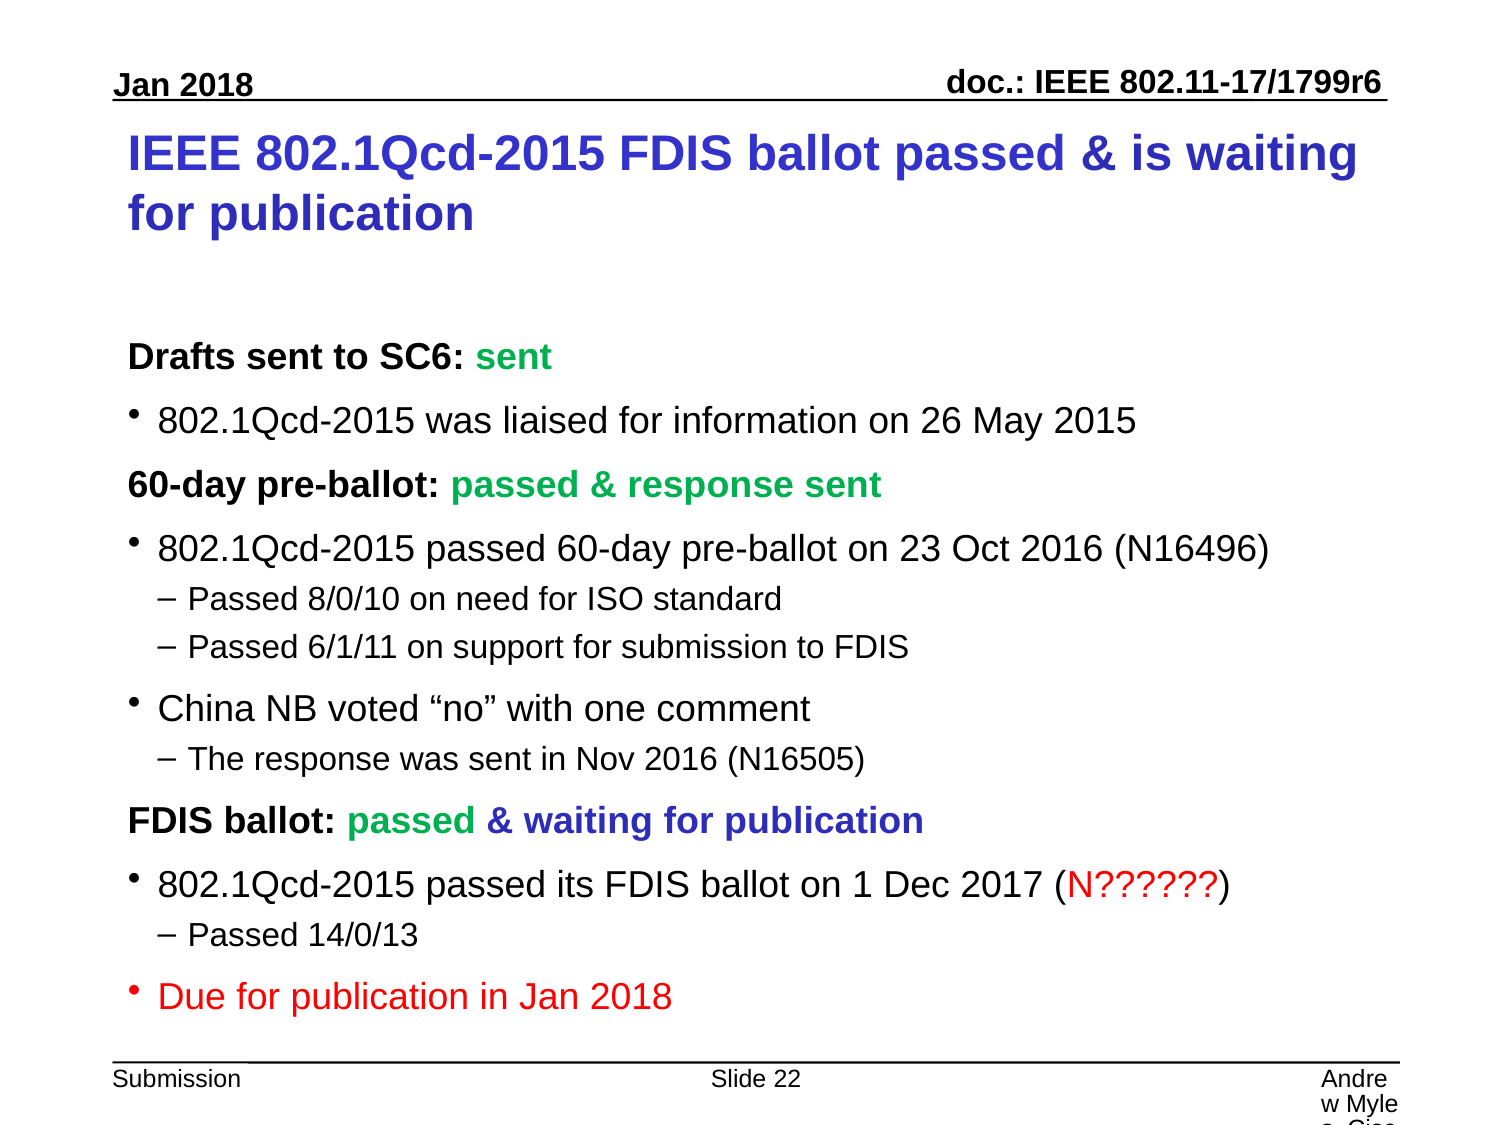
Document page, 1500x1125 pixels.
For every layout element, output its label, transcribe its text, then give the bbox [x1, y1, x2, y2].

list Drafts sent to SC6: sent 802.1Qcd-2015 was liaised for information on 26 May 2015 60-day pre-ballot: passed & response sent 802.1Qcd-2015 passed 60-day pre-ballot on 23 Oct 2016 (N16496) Passed 8/0/10 on need for ISO standard Passed 6/1/11 on support for submission to FDIS China NB voted “no” with one comment The response was sent in Nov 2016 (N16505) FDIS ballot: passed & waiting for publication 802.1Qcd-2015 passed its FDIS ballot on 1 Dec 2017 (N??????) Passed 14/0/13 Due for publication in Jan 2018 [112, 324, 1388, 1000]
title IEEE 802.1Qcd-2015 FDIS ballot passed & is waiting for publication [112, 112, 1388, 288]
footer Andrew Myles, Cisco [1320, 1061, 1402, 1093]
slide_number Slide 22 [709, 1061, 803, 1093]
